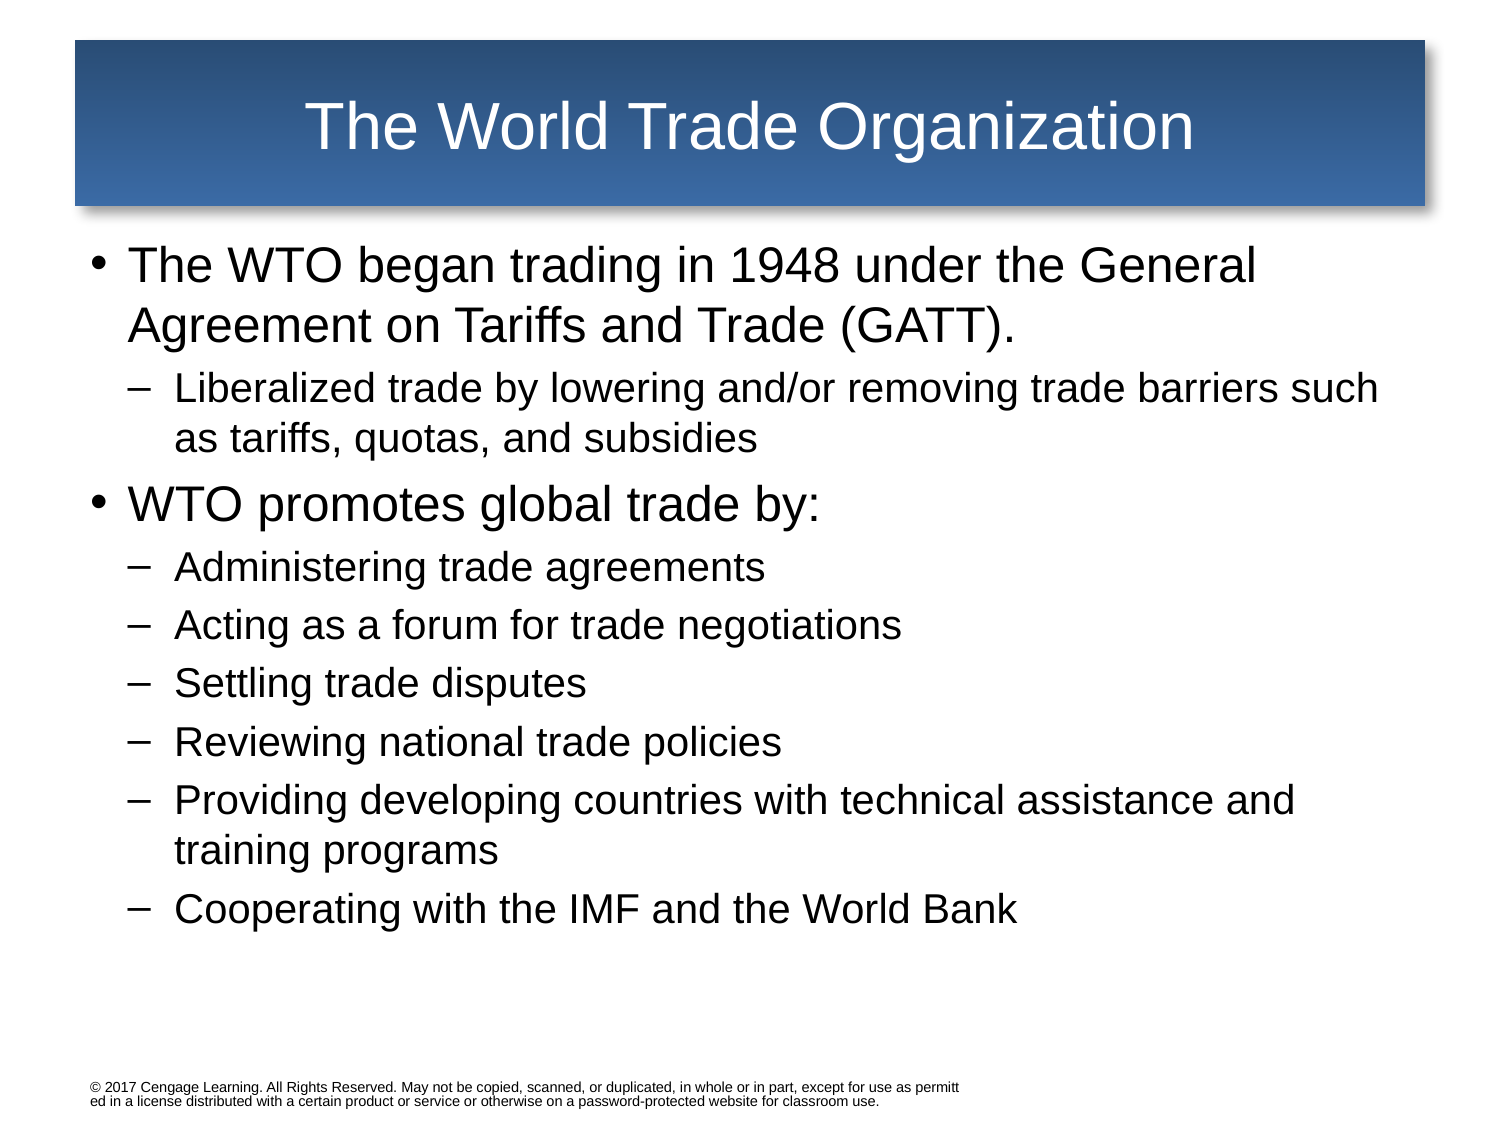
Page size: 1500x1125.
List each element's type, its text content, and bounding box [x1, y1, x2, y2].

footer © 2017 Cengage Learning. All Rights Reserved. May not be copied, scanned, or duplicated, in whole or in part, except for use as permitted in a license distributed with a certain product or service or otherwise on a password-protected website for classroom use. [75, 1050, 975, 1103]
title The World Trade Organization [75, 40, 1425, 206]
list The WTO began trading in 1948 under the General Agreement on Tariffs and Trade (GATT). Liberalized trade by lowering and/or removing trade barriers such as tariffs, quotas, and subsidies WTO promotes global trade by: Administering trade agreements Acting as a forum for trade negotiations Settling trade disputes Reviewing national trade policies Providing developing countries with technical assistance and training programs Cooperating with the IMF and the World Bank [75, 224, 1425, 1013]
